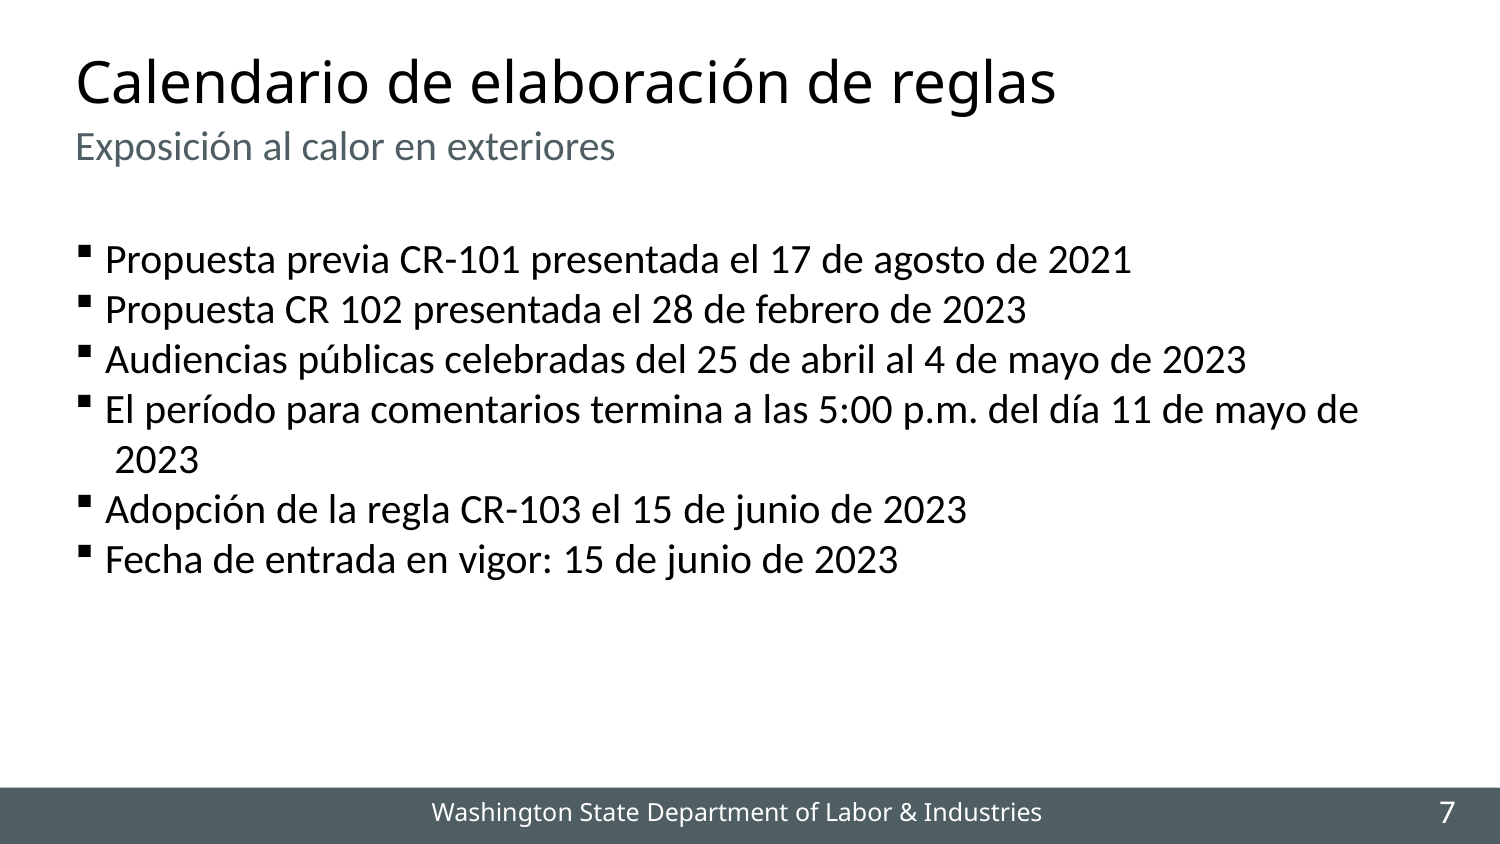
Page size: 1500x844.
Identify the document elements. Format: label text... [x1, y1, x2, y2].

title Calendario de elaboración de reglas Exposición al calor en exteriores [72, 38, 1096, 187]
footer Washington State Department of Labor & Industries [429, 795, 1058, 844]
text_box Propuesta previa CR-101 presentada el 17 de agosto de 2021 Propuesta CR 102 presentada el 28 de febrero de 2023 Audiencias públicas celebradas del 25 de abril al 4 de mayo de 2023 El período para comentarios termina a las 5:00 p.m. del día 11 de mayo de 2023 Adopción de la regla CR-103 el 15 de junio de 2023 Fecha de entrada en vigor: 15 de junio de 2023 [72, 229, 1366, 582]
slide_number 7 [1432, 796, 1479, 844]
